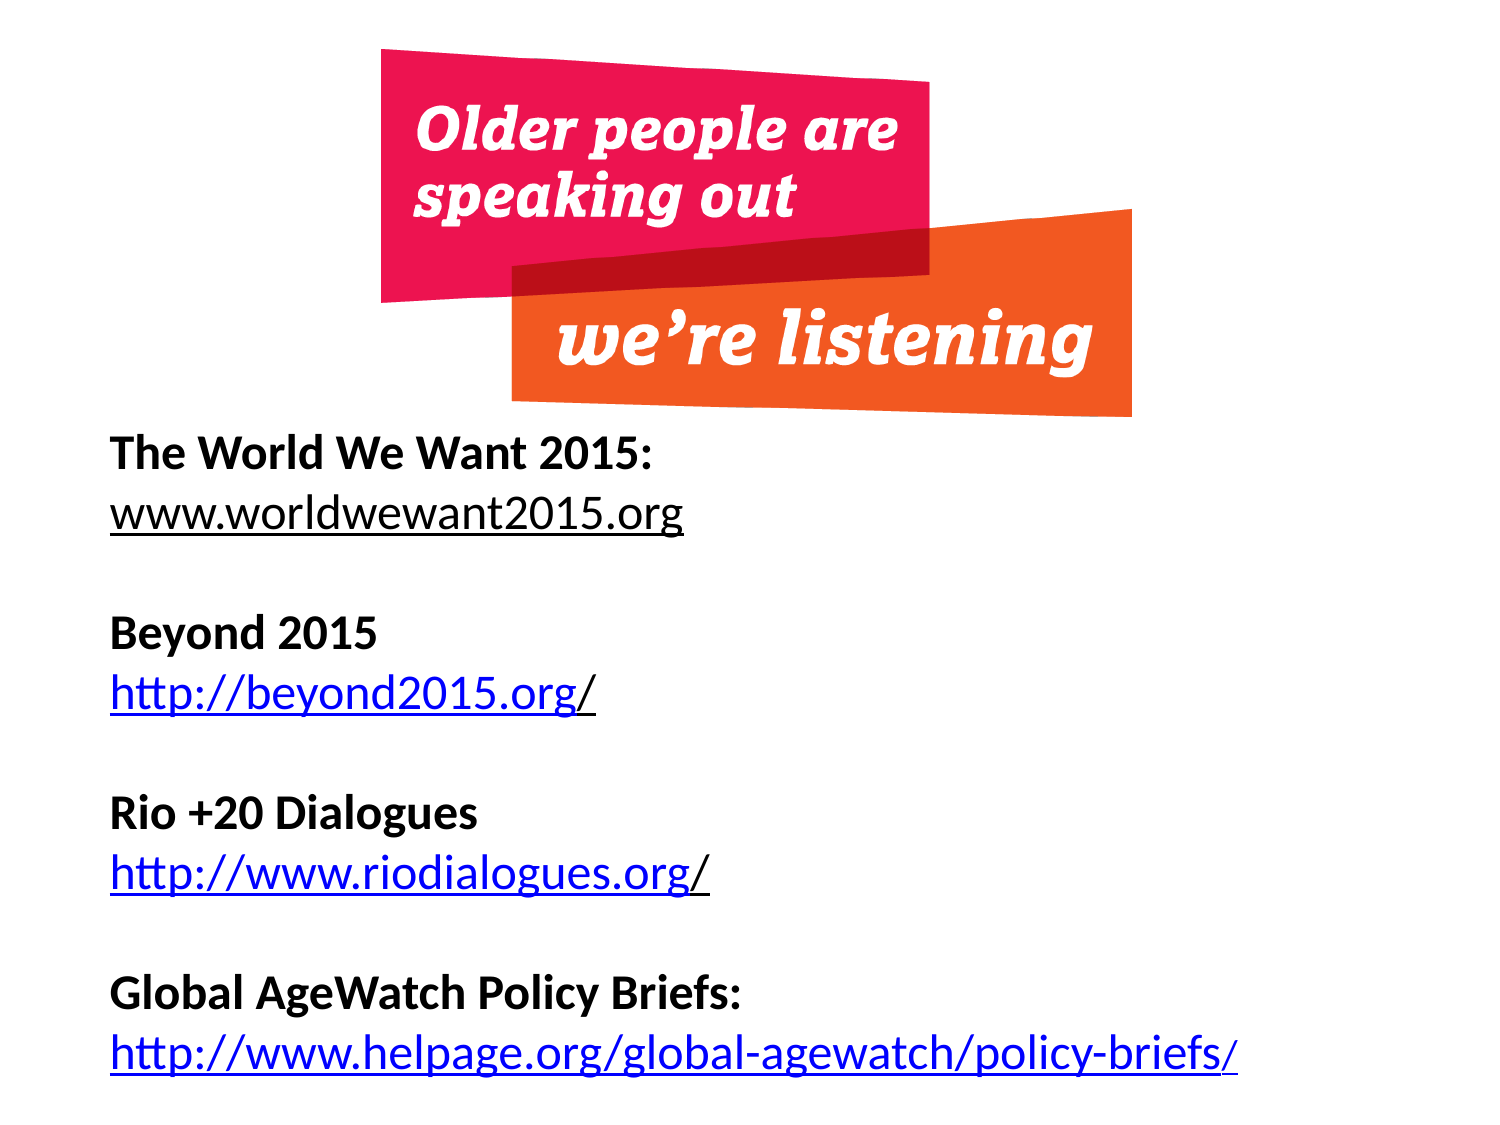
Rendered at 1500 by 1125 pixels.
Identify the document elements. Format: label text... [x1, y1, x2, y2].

text_box The World We Want 2015: www.worldwewant2015.org Beyond 2015 http://beyond2015.org/ Rio +20 Dialogues http://www.riodialogues.org/ Global AgeWatch Policy Briefs: http://www.helpage.org/global-agewatch/policy-briefs/ [94, 412, 1408, 1125]
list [380, 49, 1132, 418]
